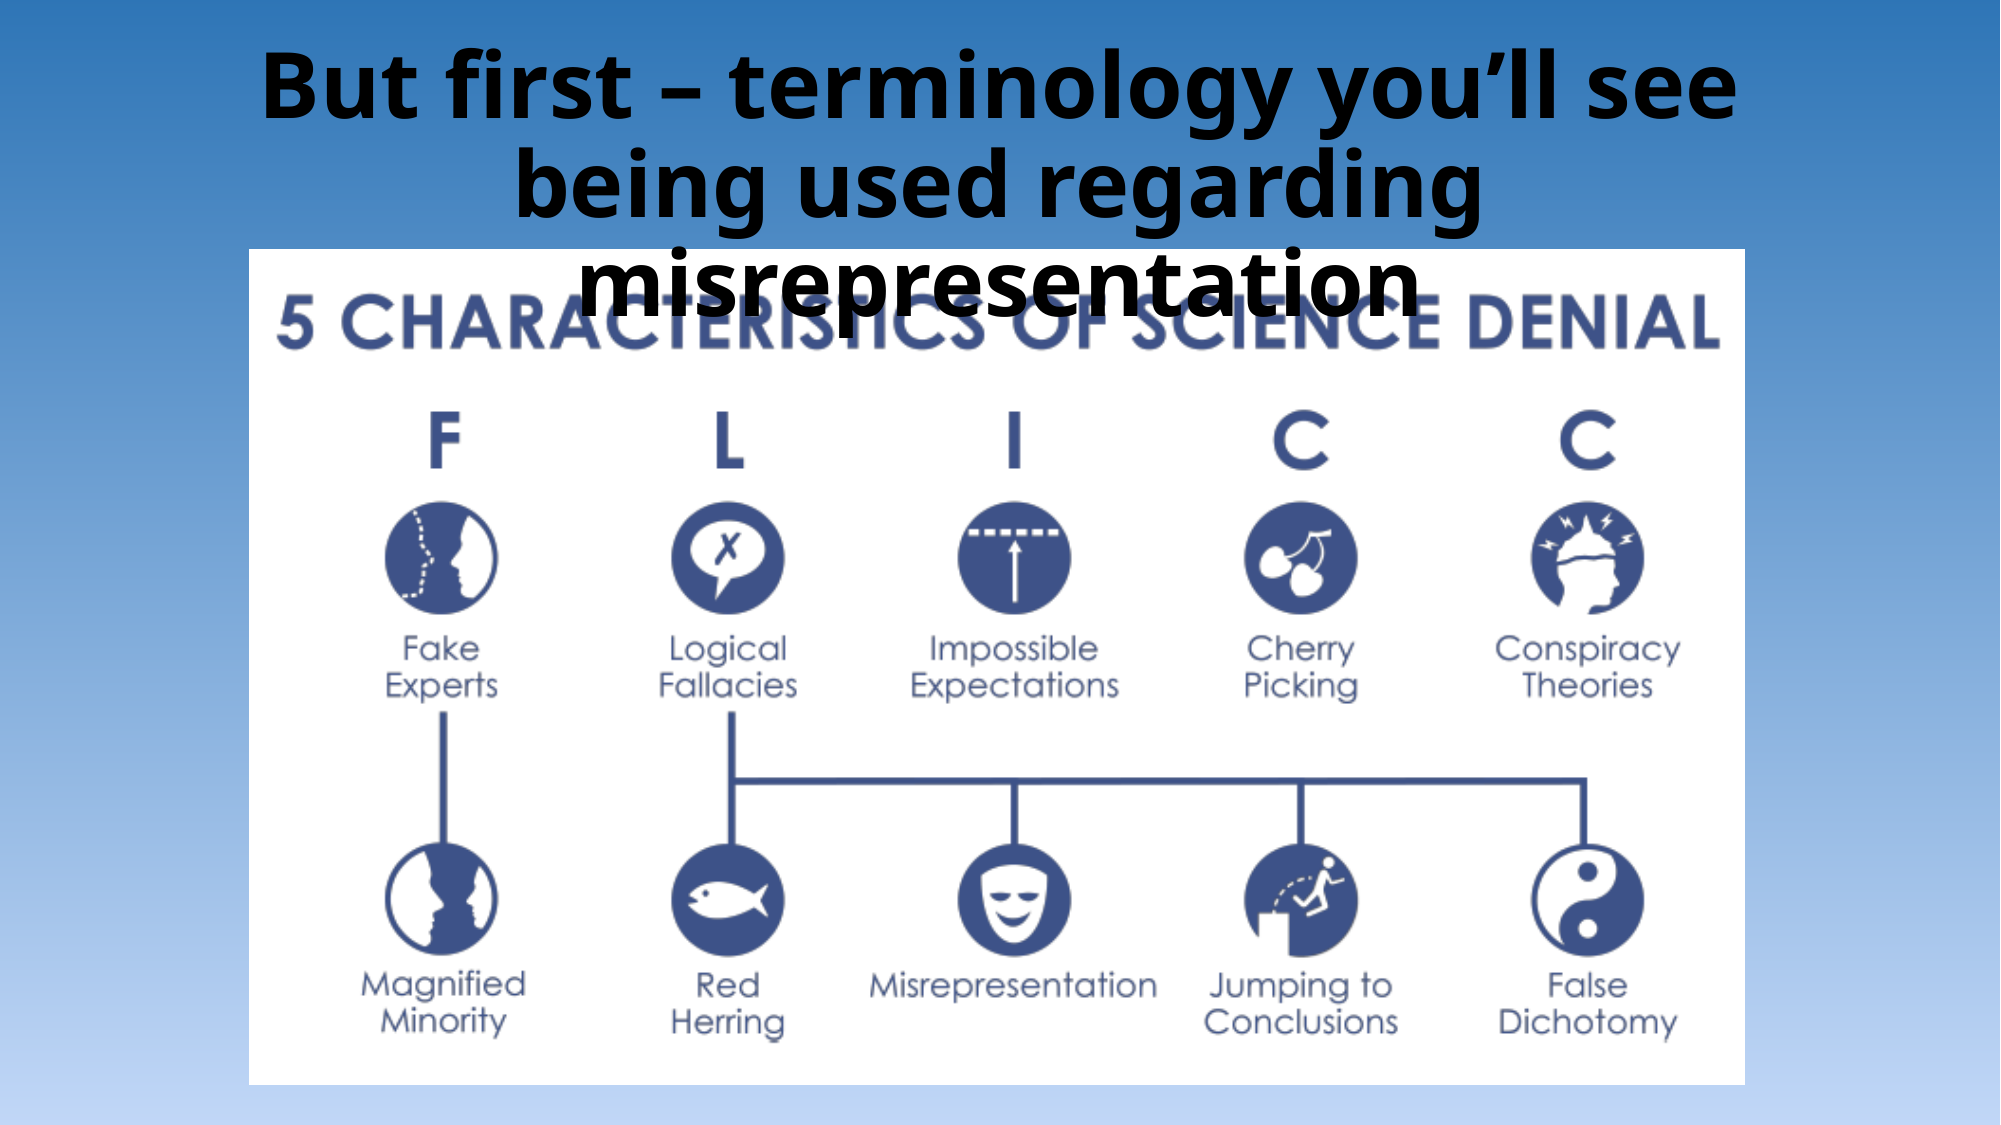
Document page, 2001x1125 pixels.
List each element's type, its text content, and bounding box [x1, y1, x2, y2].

picture [249, 249, 1745, 1085]
text_box But first – terminology you’ll see being used regarding misrepresentation [137, 31, 1863, 250]
